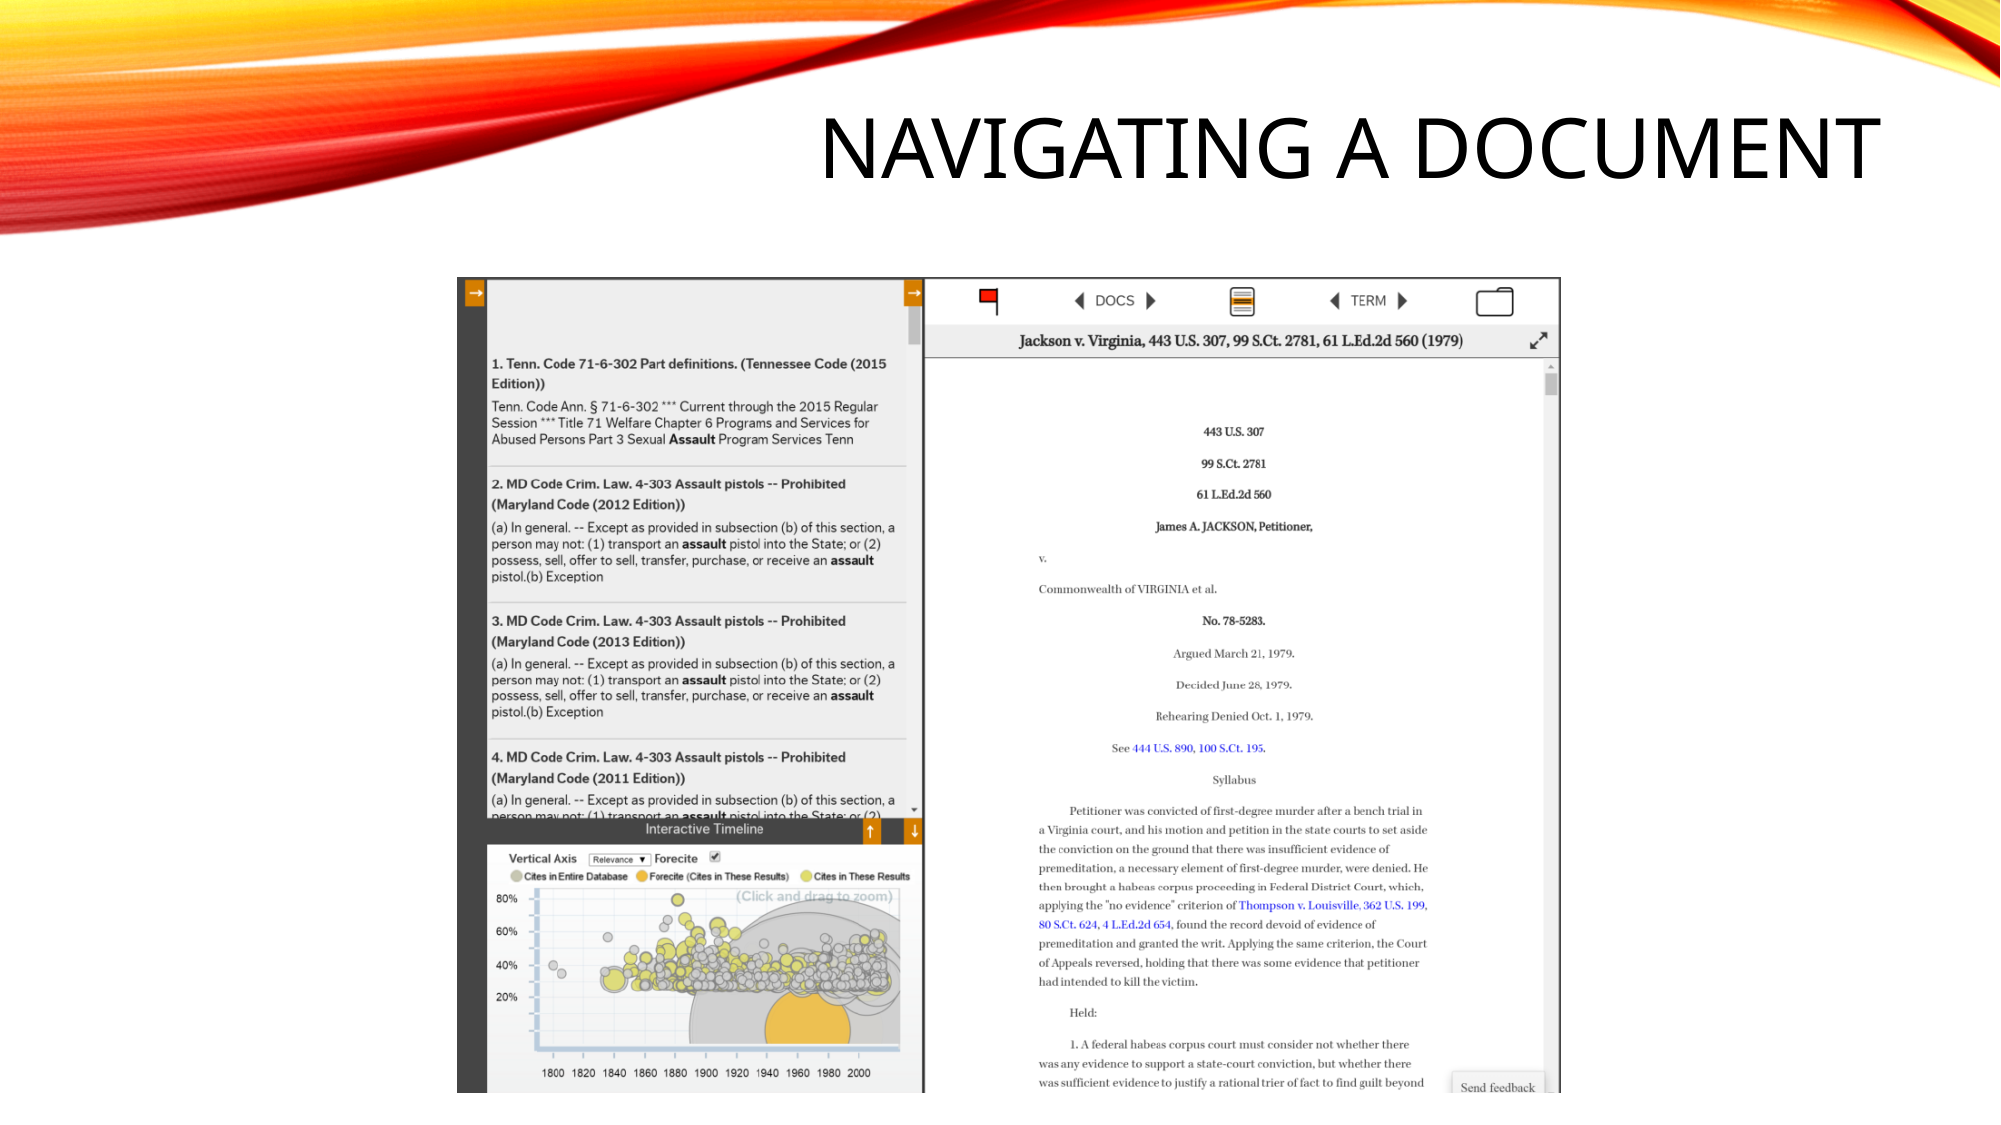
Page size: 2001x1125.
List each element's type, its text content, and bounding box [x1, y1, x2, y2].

title Navigating A Document [485, 45, 1898, 258]
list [457, 277, 1562, 1094]
picture [0, 0, 2000, 237]
